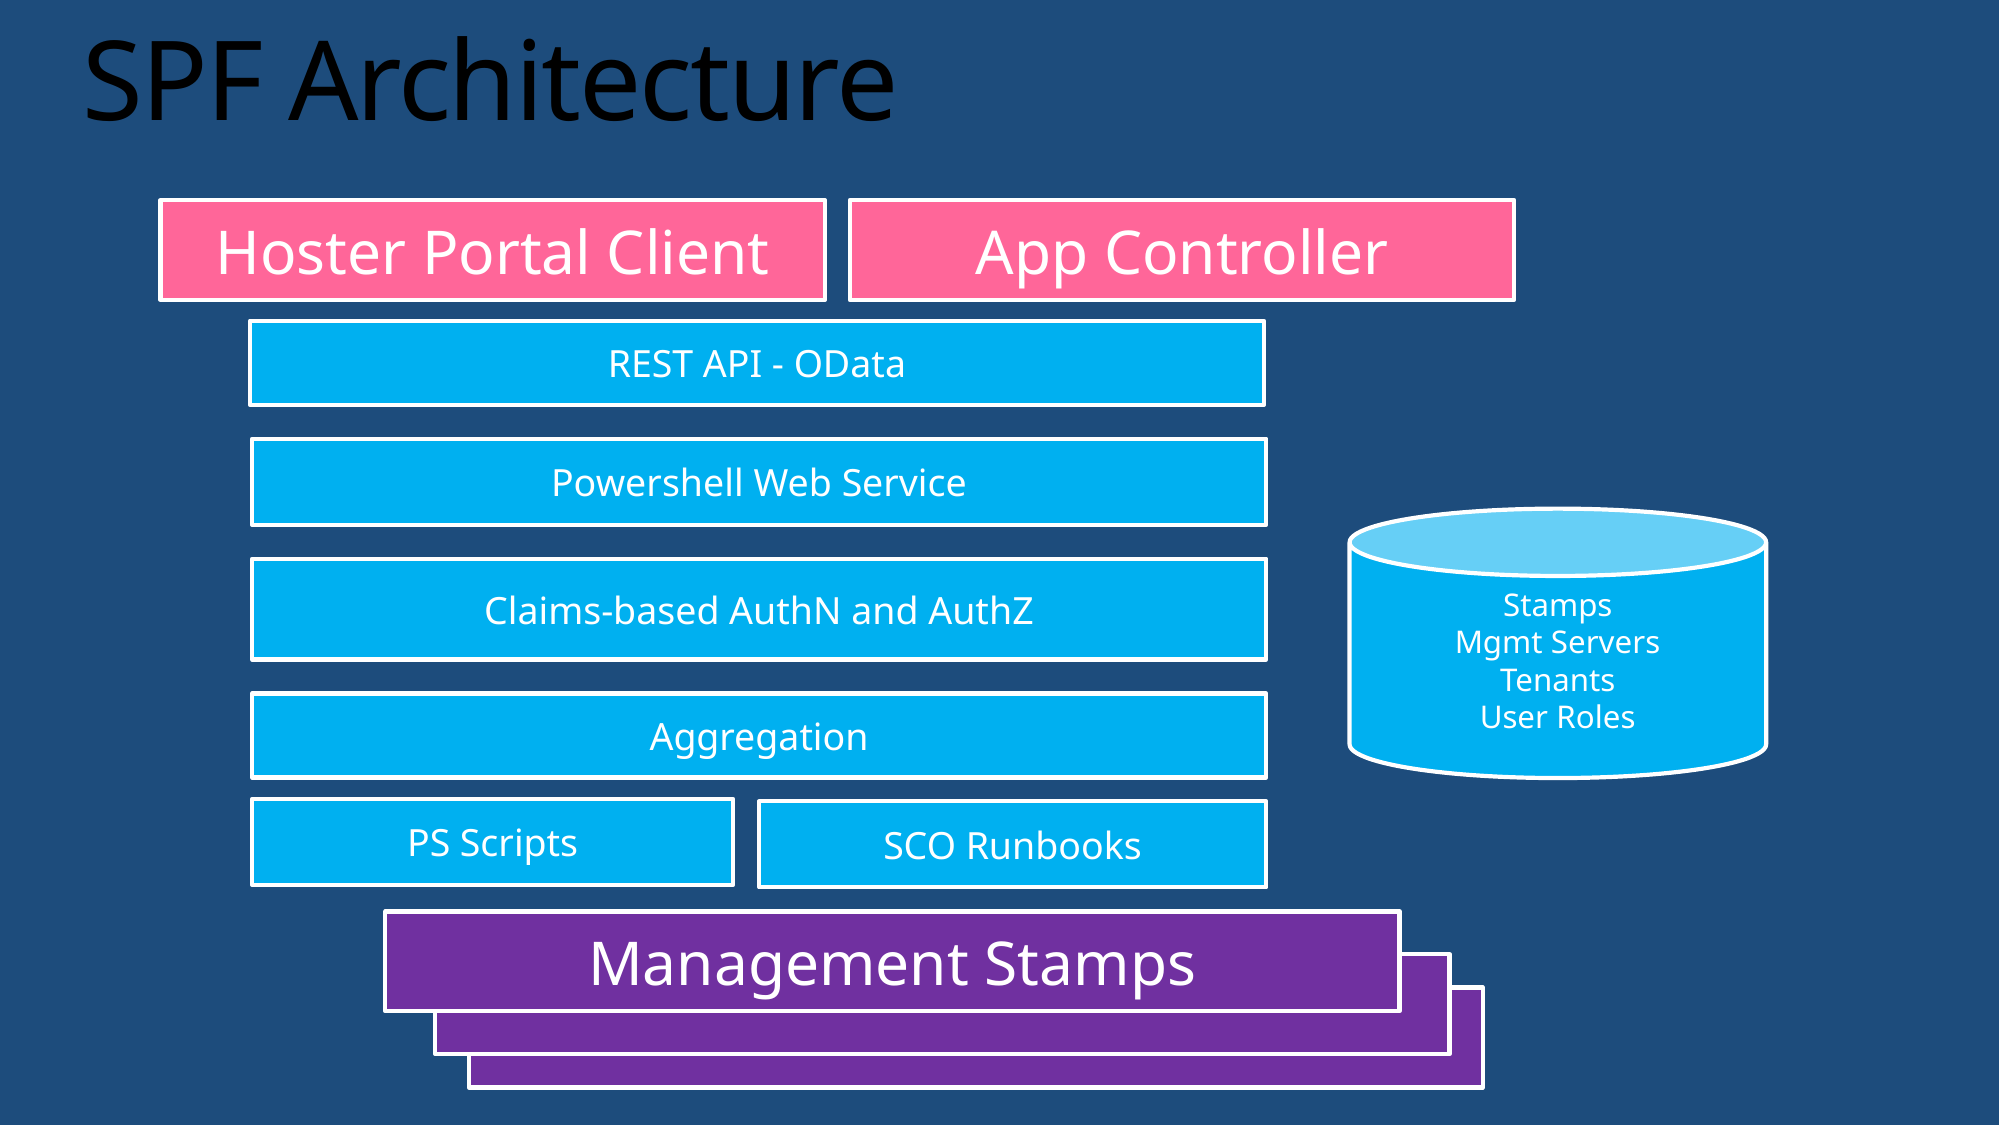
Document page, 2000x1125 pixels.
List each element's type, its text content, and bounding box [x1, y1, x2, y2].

text_box Claims-based AuthN and AuthZ [250, 557, 1268, 662]
text_box [467, 985, 1485, 1090]
text_box App Controller [848, 198, 1516, 302]
text_box Hoster Portal Client [158, 198, 827, 302]
text_box REST API - OData [248, 319, 1266, 407]
text_box SCO Runbooks [757, 799, 1268, 889]
title SPF Architecture [82, 24, 1883, 146]
text_box PS Scripts [250, 797, 735, 887]
text_box Management Stamps [383, 909, 1402, 1013]
text_box [433, 952, 1452, 1056]
text_box Powershell Web Service [250, 437, 1268, 527]
text_box Aggregation [250, 691, 1268, 780]
text_box Stamps Mgmt Servers Tenants User Roles [1347, 506, 1769, 781]
